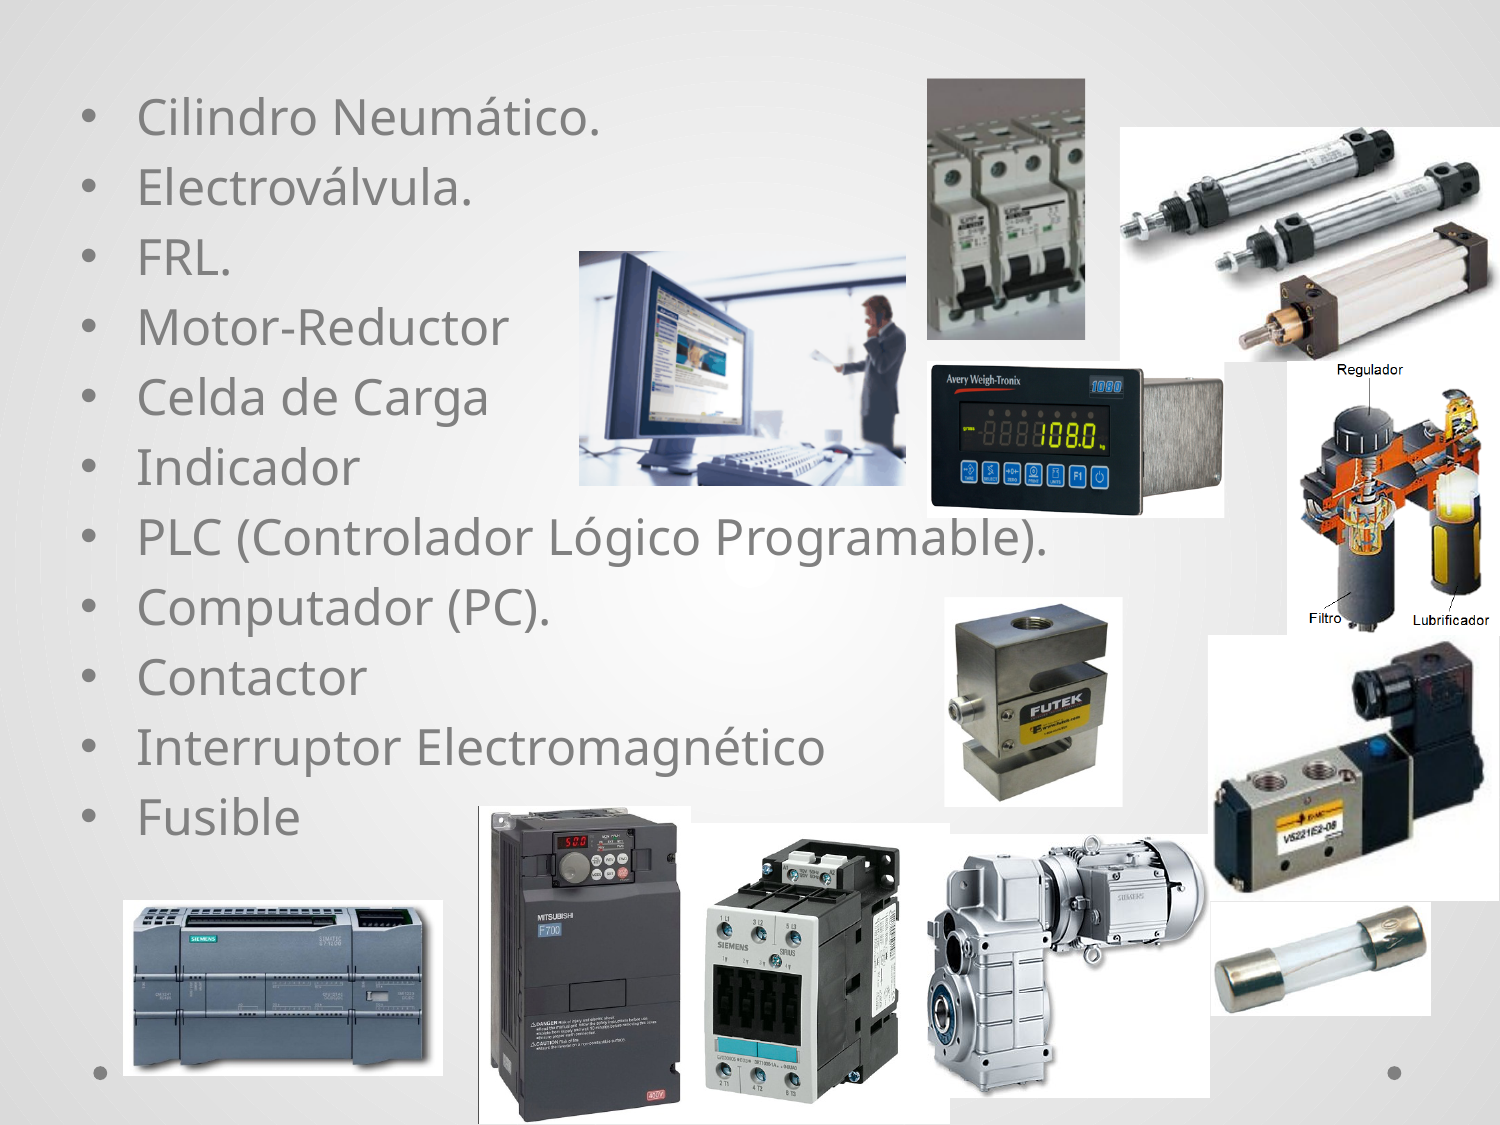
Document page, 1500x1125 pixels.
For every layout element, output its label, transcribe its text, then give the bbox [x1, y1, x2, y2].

picture [579, 250, 906, 486]
picture [926, 77, 1086, 340]
picture [123, 900, 444, 1076]
picture [477, 127, 1500, 1124]
picture [944, 596, 1123, 807]
list Cilindro Neumático. Electroválvula. FRL. Motor-Reductor Celda de Carga Indicador PLC (Controlador Lógico Programable). Computador (PC). Contactor Interruptor Electromagnético Fusible [64, 78, 1415, 1000]
